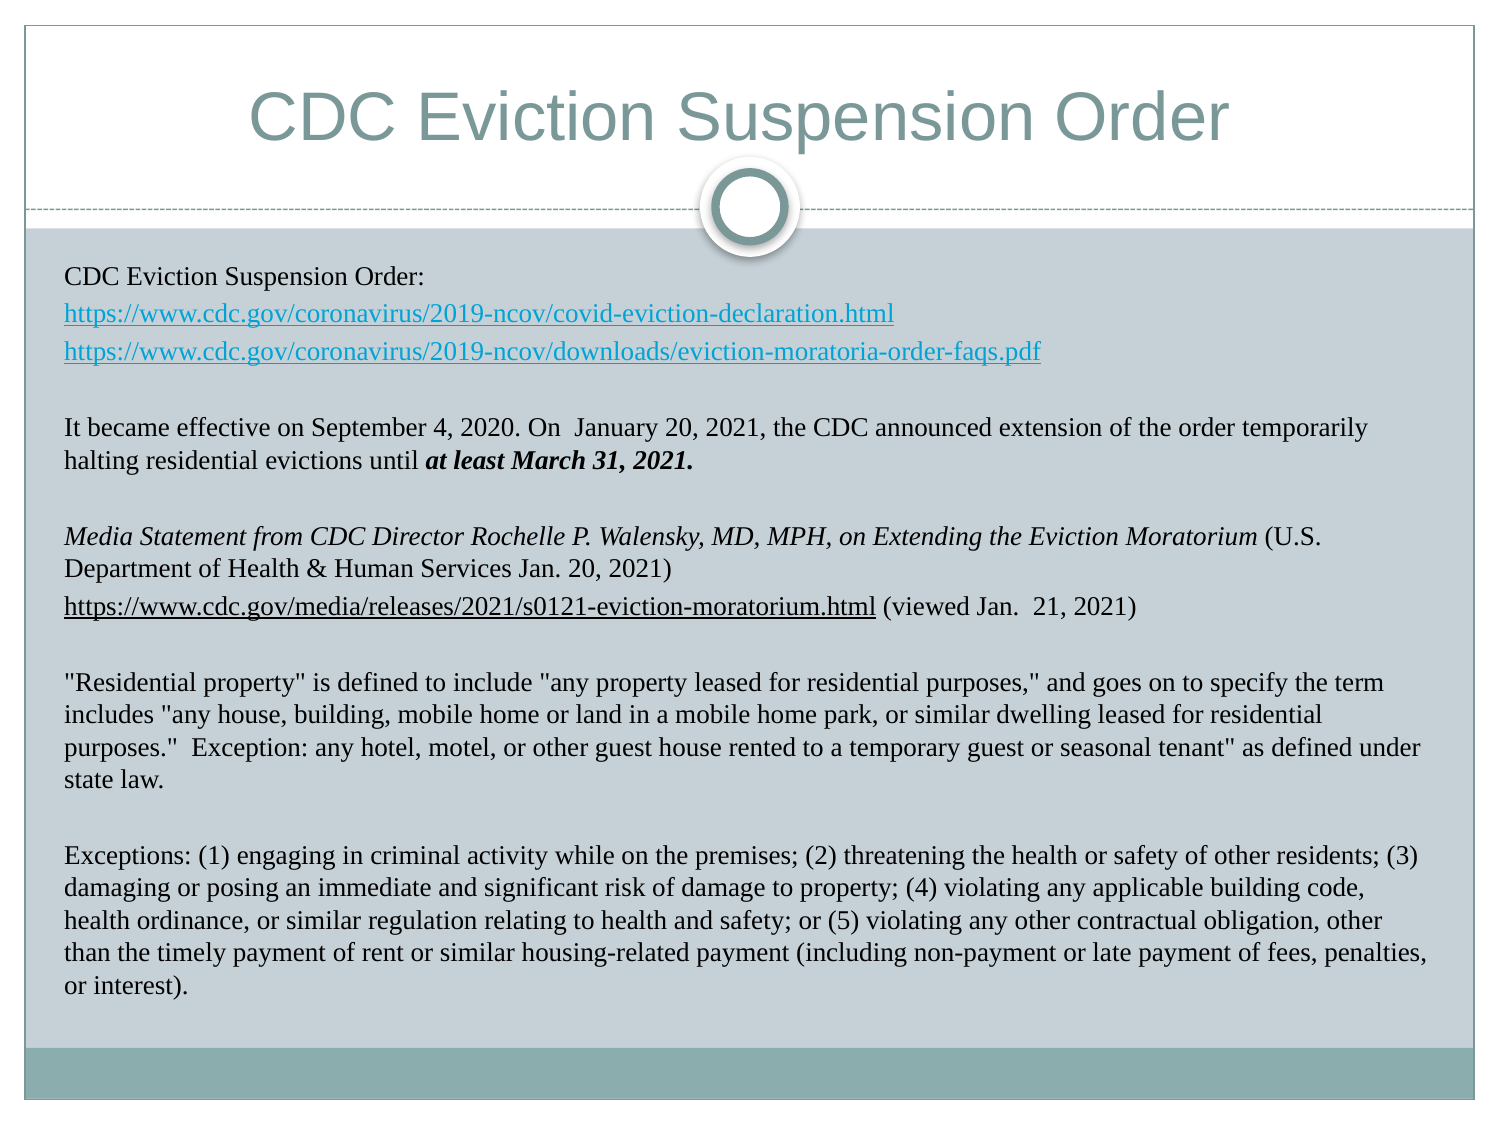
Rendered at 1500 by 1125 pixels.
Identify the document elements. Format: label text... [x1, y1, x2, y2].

title CDC Eviction Suspension Order [49, 37, 1450, 162]
list CDC Eviction Suspension Order: https://www.cdc.gov/coronavirus/2019-ncov/covid-eviction-declaration.html https://www.cdc.gov/coronavirus/2019-ncov/downloads/eviction-moratoria-order-faqs.pdf It became effective on September 4, 2020. On January 20, 2021, the CDC announced extension of the order temporarily halting residential evictions until at least March 31, 2021. Media Statement from CDC Director Rochelle P. Walensky, MD, MPH, on Extending the Eviction Moratorium (U.S. Department of Health & Human Services Jan. 20, 2021) https://www.cdc.gov/media/releases/2021/s0121-eviction-moratorium.html (viewed Jan. 21, 2021) "Residential property" is defined to include "any property leased for residential purposes," and goes on to specify the term includes "any house, building, mobile home or land in a mobile home park, or similar dwelling leased for residential purposes." Exception: any hotel, motel, or other guest house rented to a temporary guest or seasonal tenant" as defined under state law. Exceptions: (1) engaging in criminal activity while on the premises; (2) threatening the health or safety of other residents; (3) damaging or posing an immediate and significant risk of damage to property; (4) violating any applicable building code, health ordinance, or similar regulation relating to health and safety; or (5) violating any other contractual obligation, other than the timely payment of rent or similar housing-related payment (including non-payment or late payment of fees, penalties, or interest). [49, 250, 1445, 1001]
